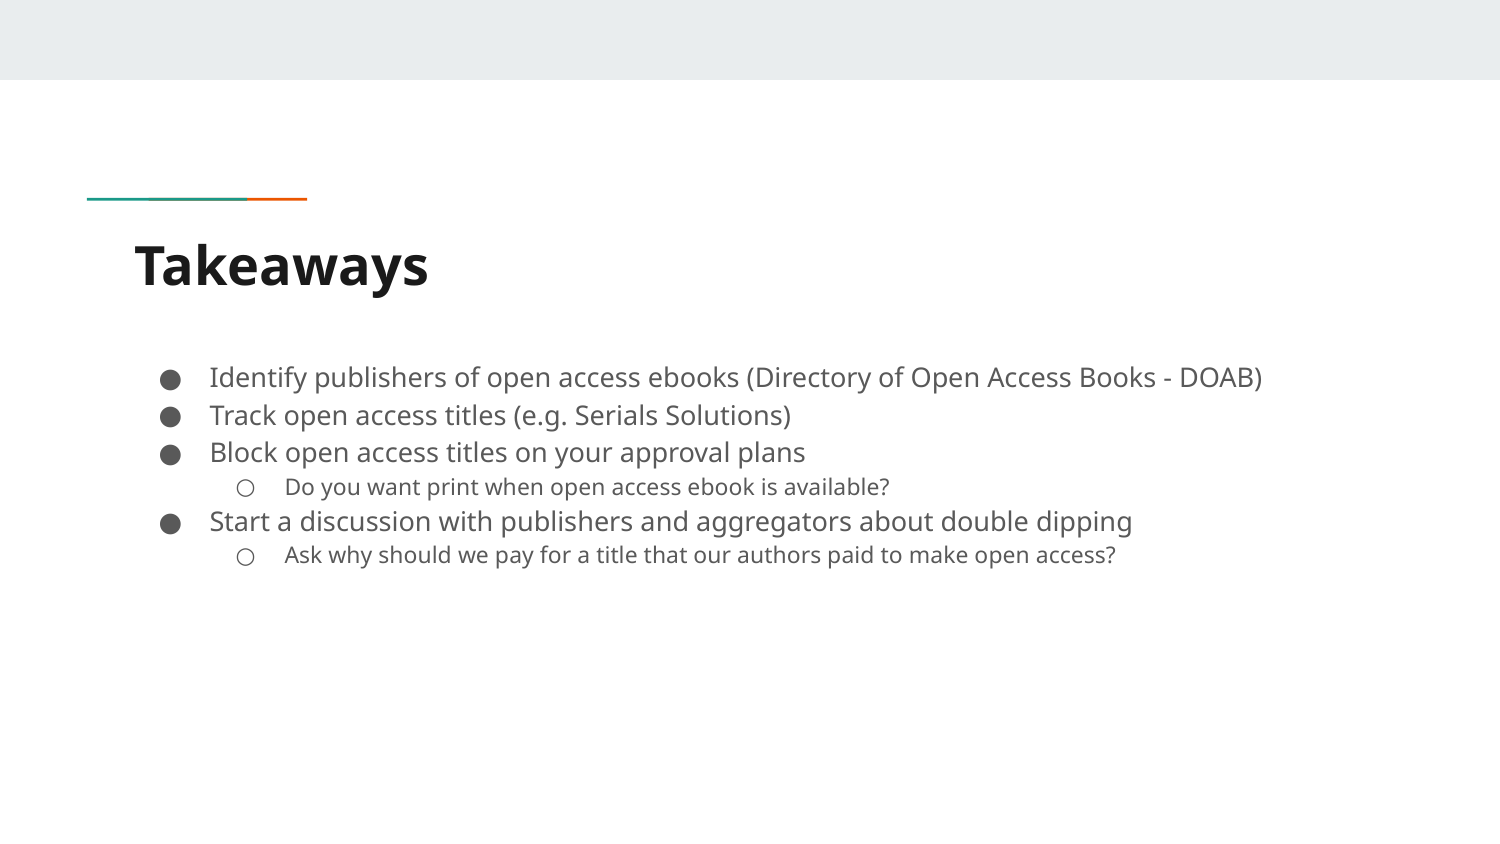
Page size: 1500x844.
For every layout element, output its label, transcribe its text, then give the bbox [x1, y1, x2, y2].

list Identify publishers of open access ebooks (Directory of Open Access Books - DOAB) Track open access titles (e.g. Serials Solutions) Block open access titles on your approval plans Do you want print when open access ebook is available? Start a discussion with publishers and aggregators about double dipping Ask why should we pay for a title that our authors paid to make open access? [119, 341, 1381, 712]
title Takeaways [119, 216, 1381, 305]
